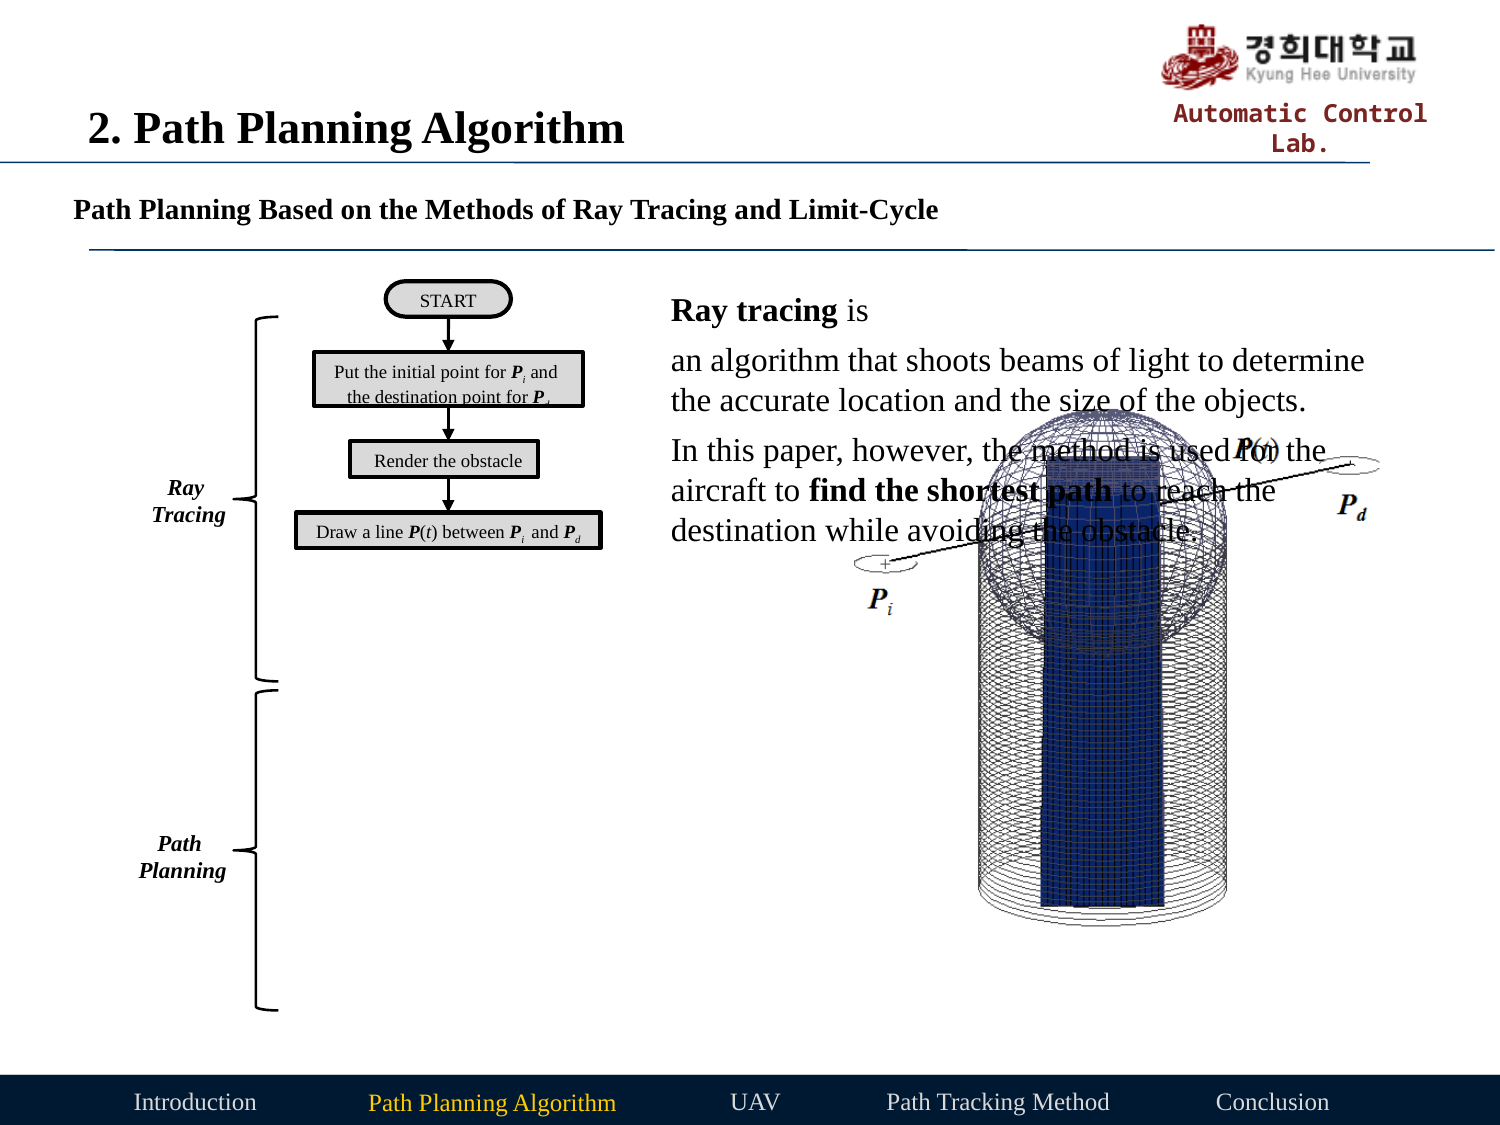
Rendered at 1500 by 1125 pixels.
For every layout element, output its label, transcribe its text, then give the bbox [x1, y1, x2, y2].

text_box Path Planning Algorithm [351, 1079, 634, 1125]
text_box Draw a line P(t) between Pi and Pd [287, 512, 610, 553]
text_box [0, 1, 1500, 75]
text_box Path Planning Based on the Methods of Ray Tracing and Limit-Cycle [58, 183, 1500, 246]
text_box START [385, 281, 511, 319]
text_box [243, 316, 279, 683]
picture [796, 374, 1415, 978]
text_box Path Planning [117, 820, 243, 891]
text_box Render the obstacle [314, 441, 583, 479]
text_box [243, 689, 279, 1012]
text_box Ray tracing is an algorithm that shoots beams of light to determine the accurate location and the size of the objects. In this paper, however, the method is used for the aircraft to find the shortest path to reach the destination while avoiding the obstacle. [656, 281, 1407, 556]
text_box 2. Path Planning Algorithm [72, 93, 1348, 157]
picture [1160, 75, 1418, 92]
text_box Put the initial point for Pi and the destination point for Pd [314, 352, 583, 419]
text_box Ray Tracing [135, 465, 243, 535]
